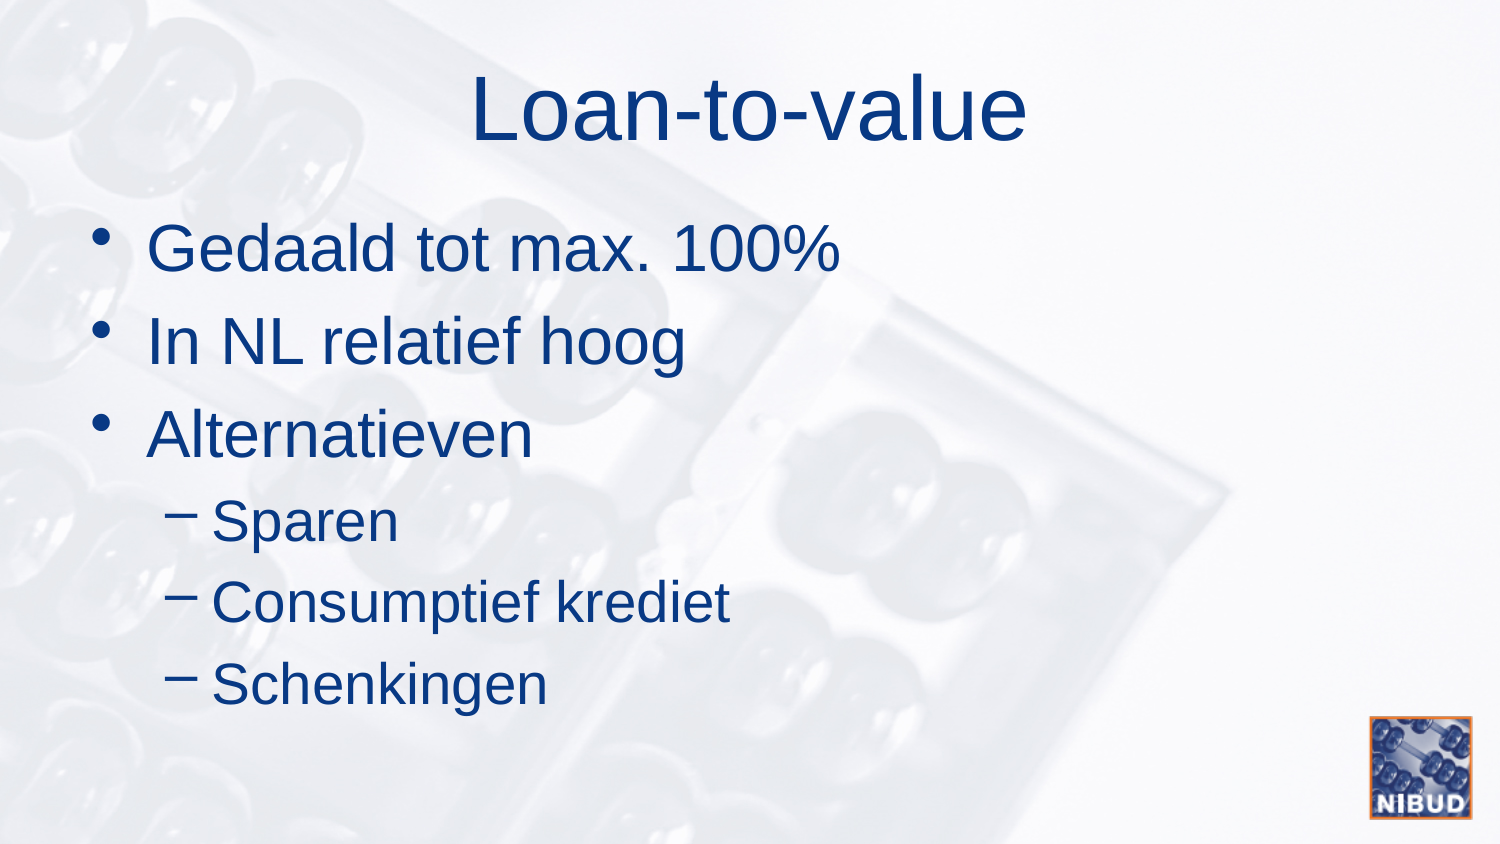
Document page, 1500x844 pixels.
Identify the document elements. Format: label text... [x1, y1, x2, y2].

title Loan-to-value [74, 33, 1426, 175]
picture [0, 0, 1500, 844]
list Gedaald tot max. 100% In NL relatief hoog Alternatieven Sparen Consumptief krediet Schenkingen [74, 196, 1426, 754]
